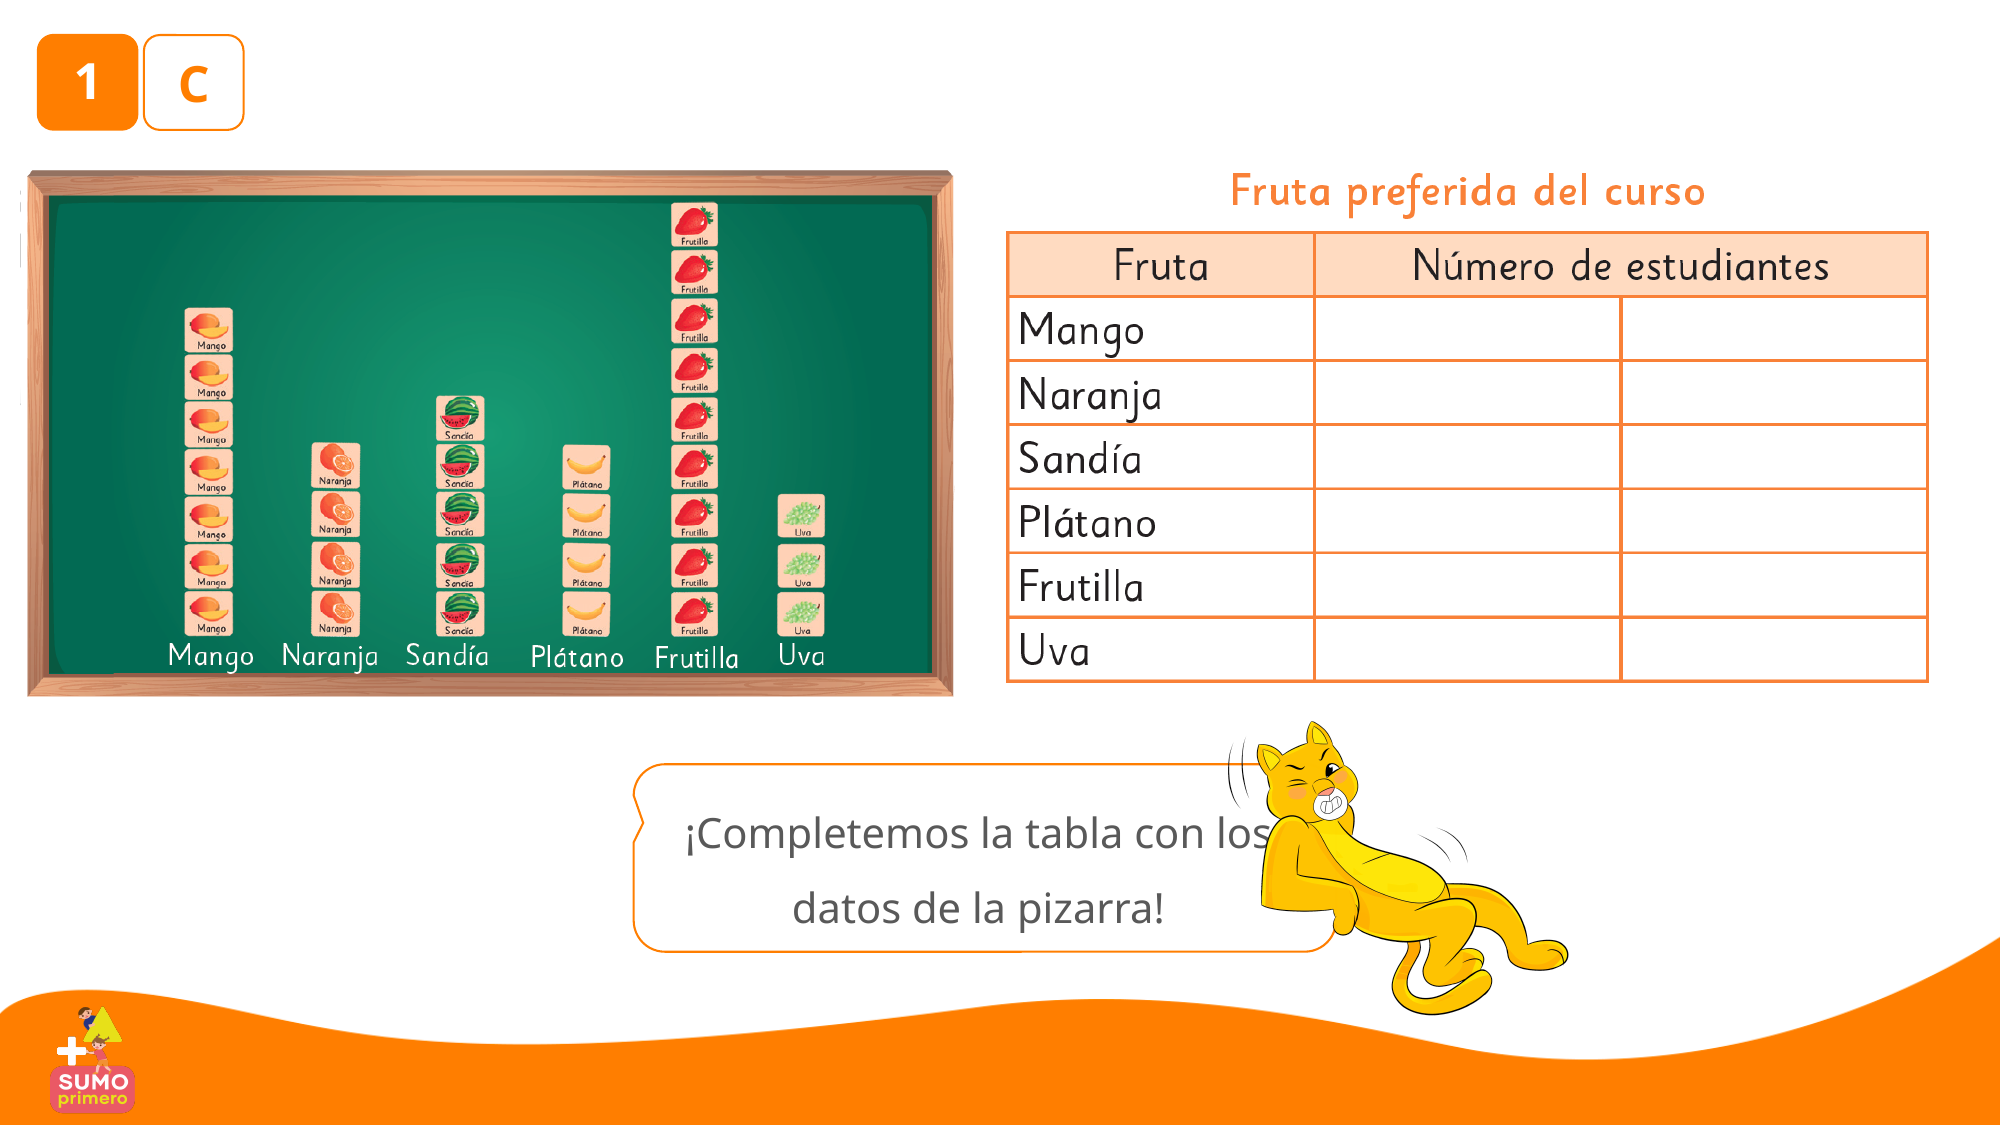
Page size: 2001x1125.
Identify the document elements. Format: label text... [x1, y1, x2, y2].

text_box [20, 167, 961, 702]
text_box [143, 35, 244, 130]
text_box [37, 34, 138, 130]
text_box 1 [53, 42, 122, 118]
text_box [640, 940, 1212, 952]
text_box [642, 764, 1212, 774]
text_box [999, 157, 1937, 690]
text_box ¡Completemos la tabla con los datos de la pizarra! [635, 774, 1212, 940]
picture [0, 69, 2000, 1125]
